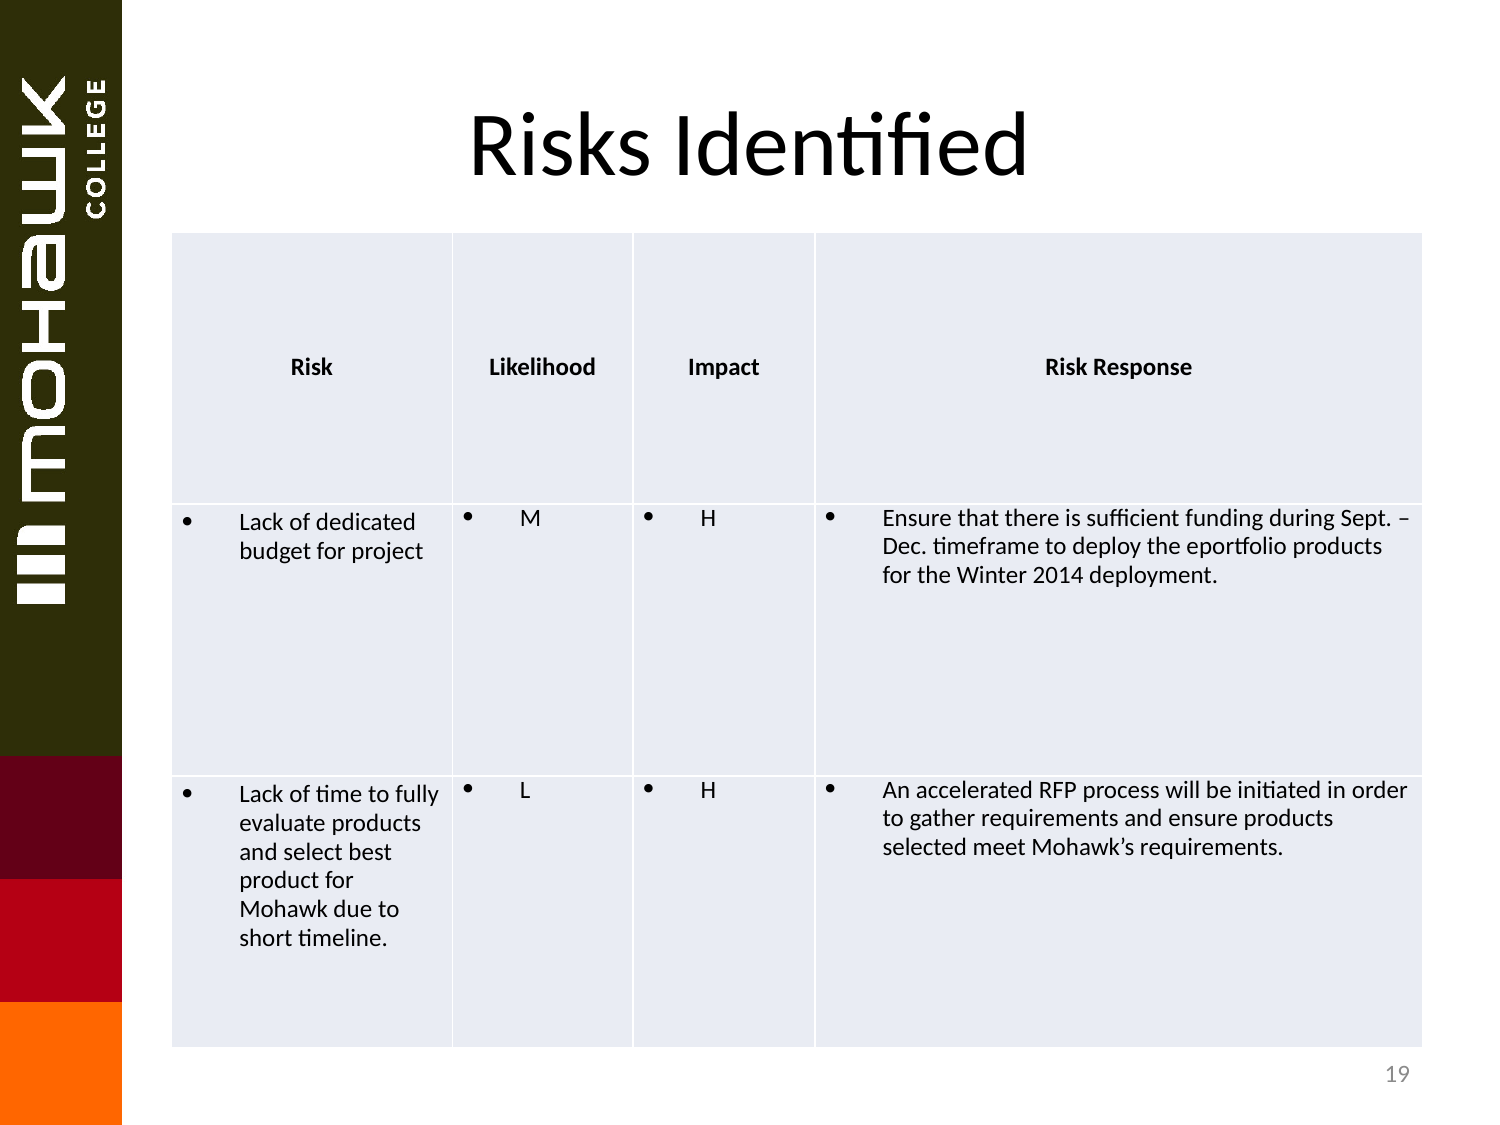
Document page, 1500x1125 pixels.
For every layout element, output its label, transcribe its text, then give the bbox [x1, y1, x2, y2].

table_cell M [453, 505, 632, 775]
table_cell H [634, 777, 814, 1047]
slide_number 19 [1074, 1042, 1425, 1103]
picture [0, 0, 1500, 1125]
table_cell Ensure that there is sufficient funding during Sept. – Dec. timeframe to deploy the eportfolio products for the Winter 2014 deployment. [816, 505, 1422, 775]
table_header Risk Response [816, 233, 1422, 503]
table_cell H [634, 505, 814, 775]
table_cell Lack of dedicated budget for project [172, 505, 452, 775]
table_cell Lack of time to fully evaluate products and select best product for Mohawk due to short timeline. [172, 777, 452, 1047]
table_header Likelihood [453, 233, 632, 503]
title Risks Identified [75, 45, 1425, 233]
table_header Impact [634, 233, 814, 503]
table_cell An accelerated RFP process will be initiated in order to gather requirements and ensure products selected meet Mohawk’s requirements. [816, 777, 1422, 1047]
table_header Risk [172, 233, 452, 503]
table_cell L [453, 777, 632, 1047]
